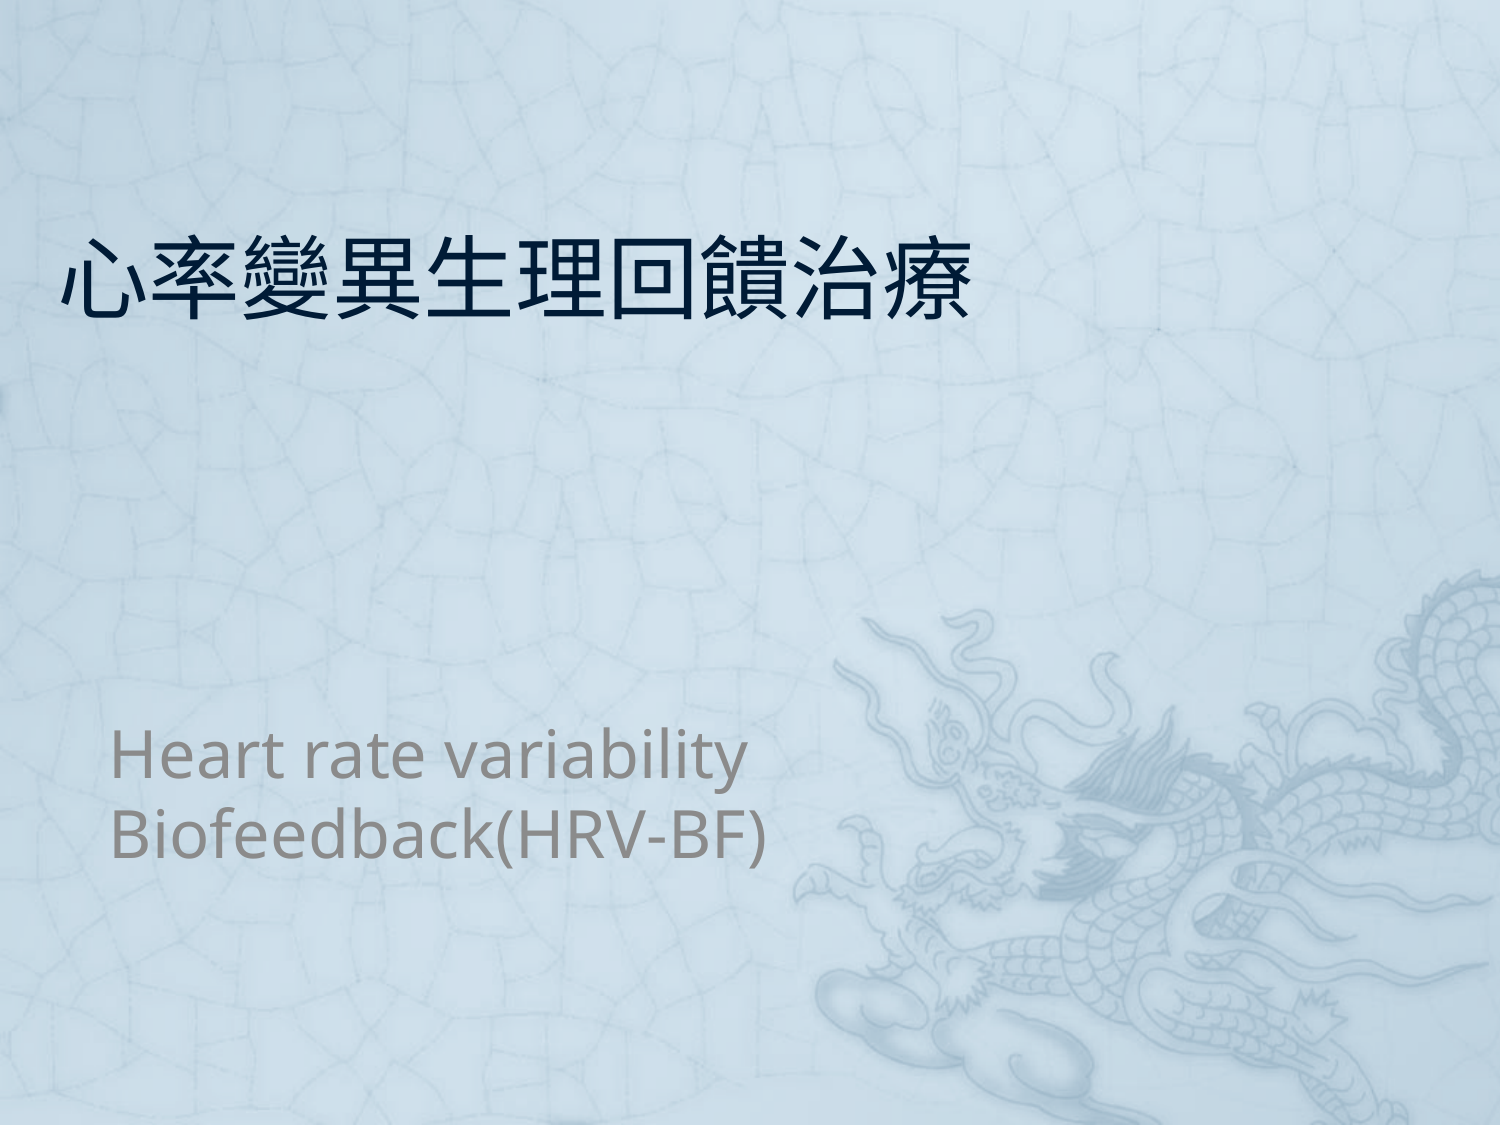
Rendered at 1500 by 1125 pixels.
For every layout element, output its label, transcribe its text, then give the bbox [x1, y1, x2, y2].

list Heart rate variability Biofeedback(HRV-BF) [94, 691, 1340, 880]
title 心率變異生理回饋治療 [42, 213, 1340, 682]
